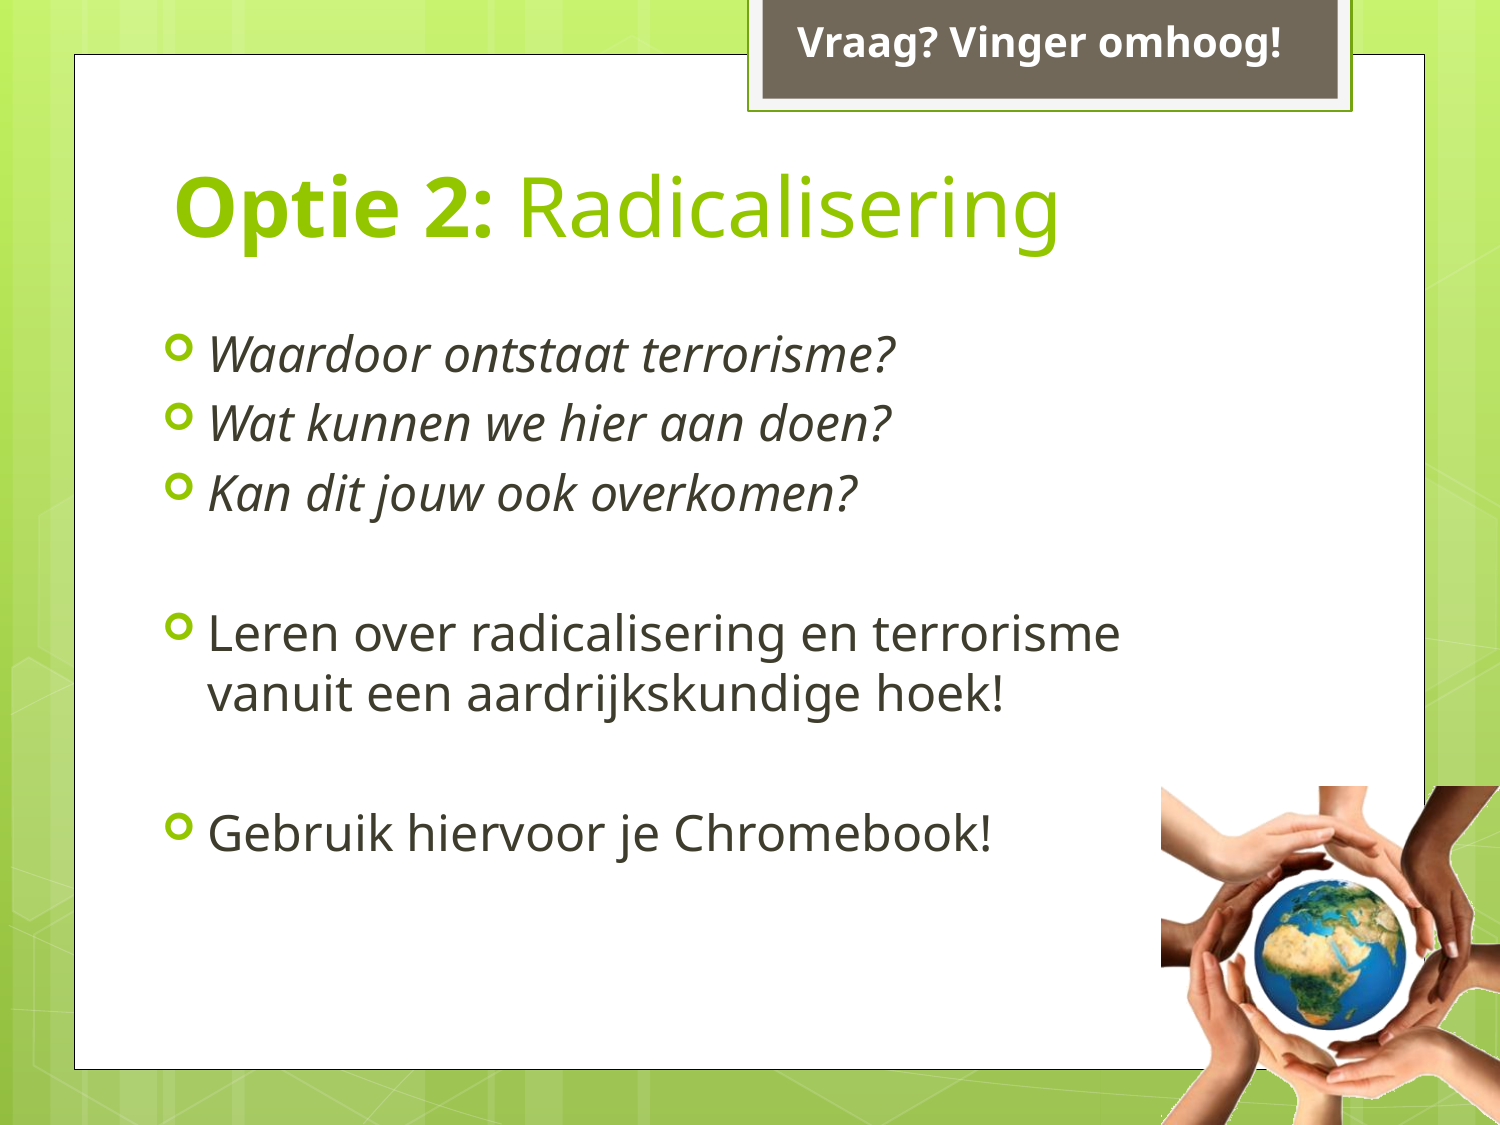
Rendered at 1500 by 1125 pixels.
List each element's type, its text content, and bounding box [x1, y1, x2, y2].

picture [1161, 786, 1500, 1125]
list Waardoor ontstaat terrorisme? Wat kunnen we hier aan doen? Kan dit jouw ook overkomen? Leren over radicalisering en terrorisme vanuit een aardrijkskundige hoek! Gebruik hiervoor je Chromebook! [135, 314, 1248, 891]
text_box Vraag? Vinger omhoog! [782, 8, 1350, 74]
title Optie 2: Radicalisering [157, 74, 1310, 262]
